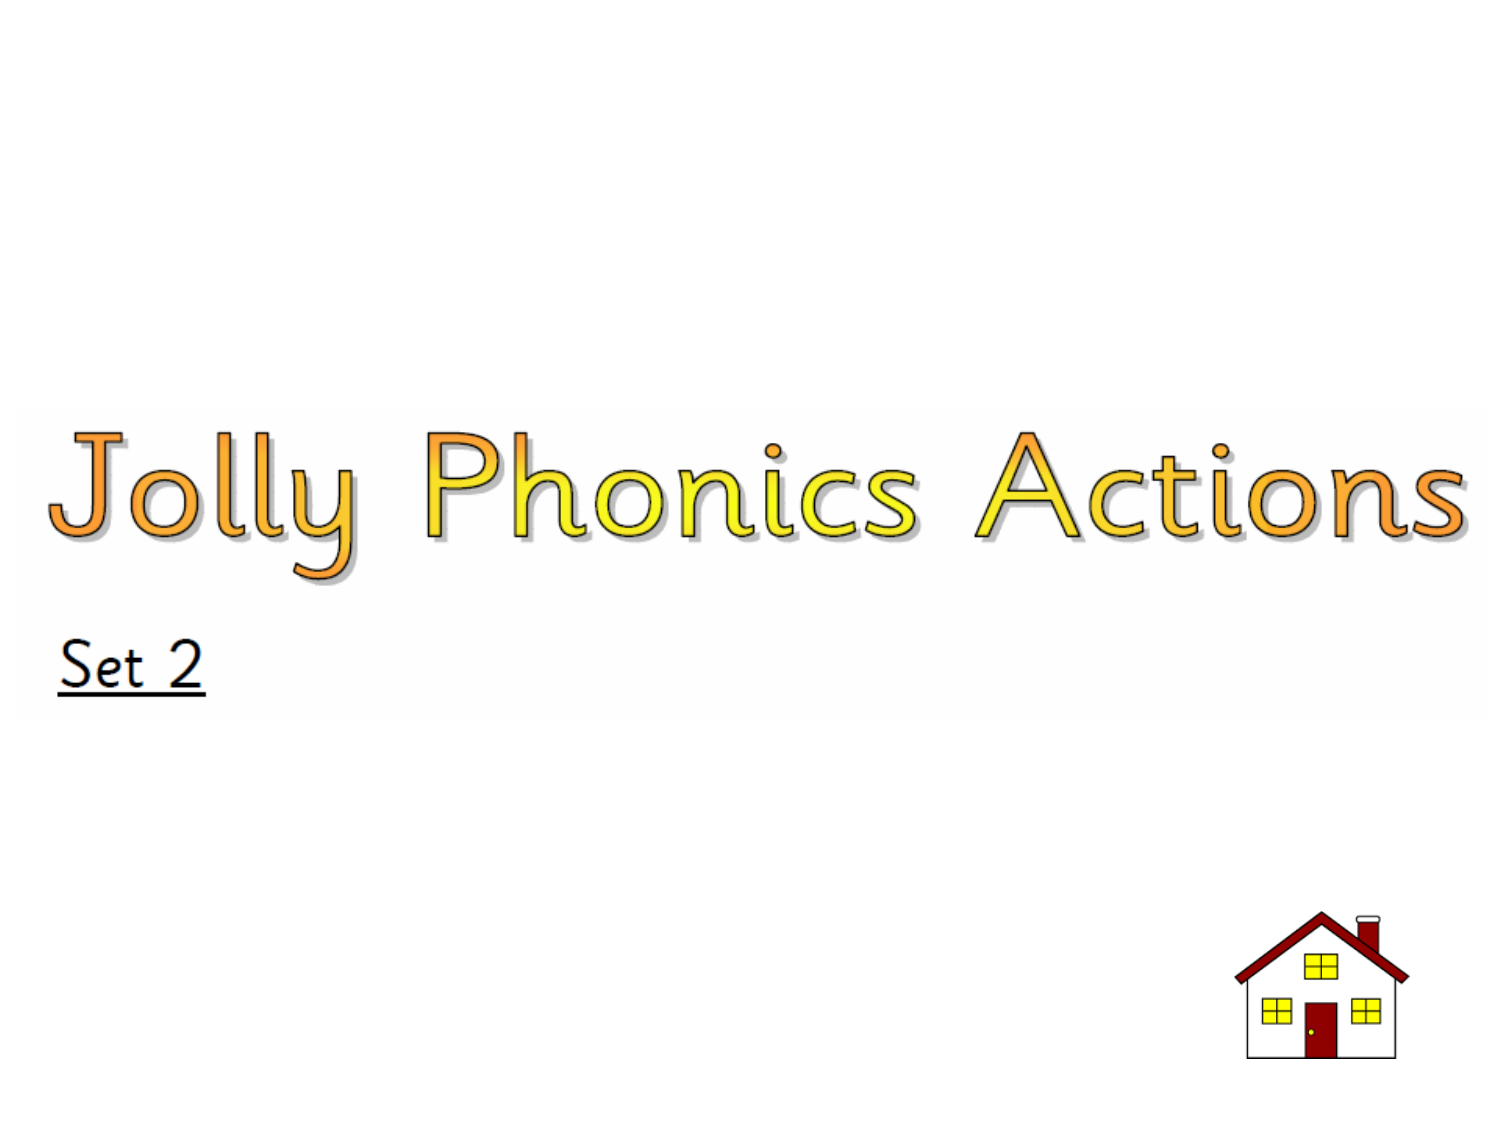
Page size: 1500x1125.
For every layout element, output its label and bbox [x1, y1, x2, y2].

picture [1234, 911, 1410, 1059]
picture [13, 405, 1487, 719]
